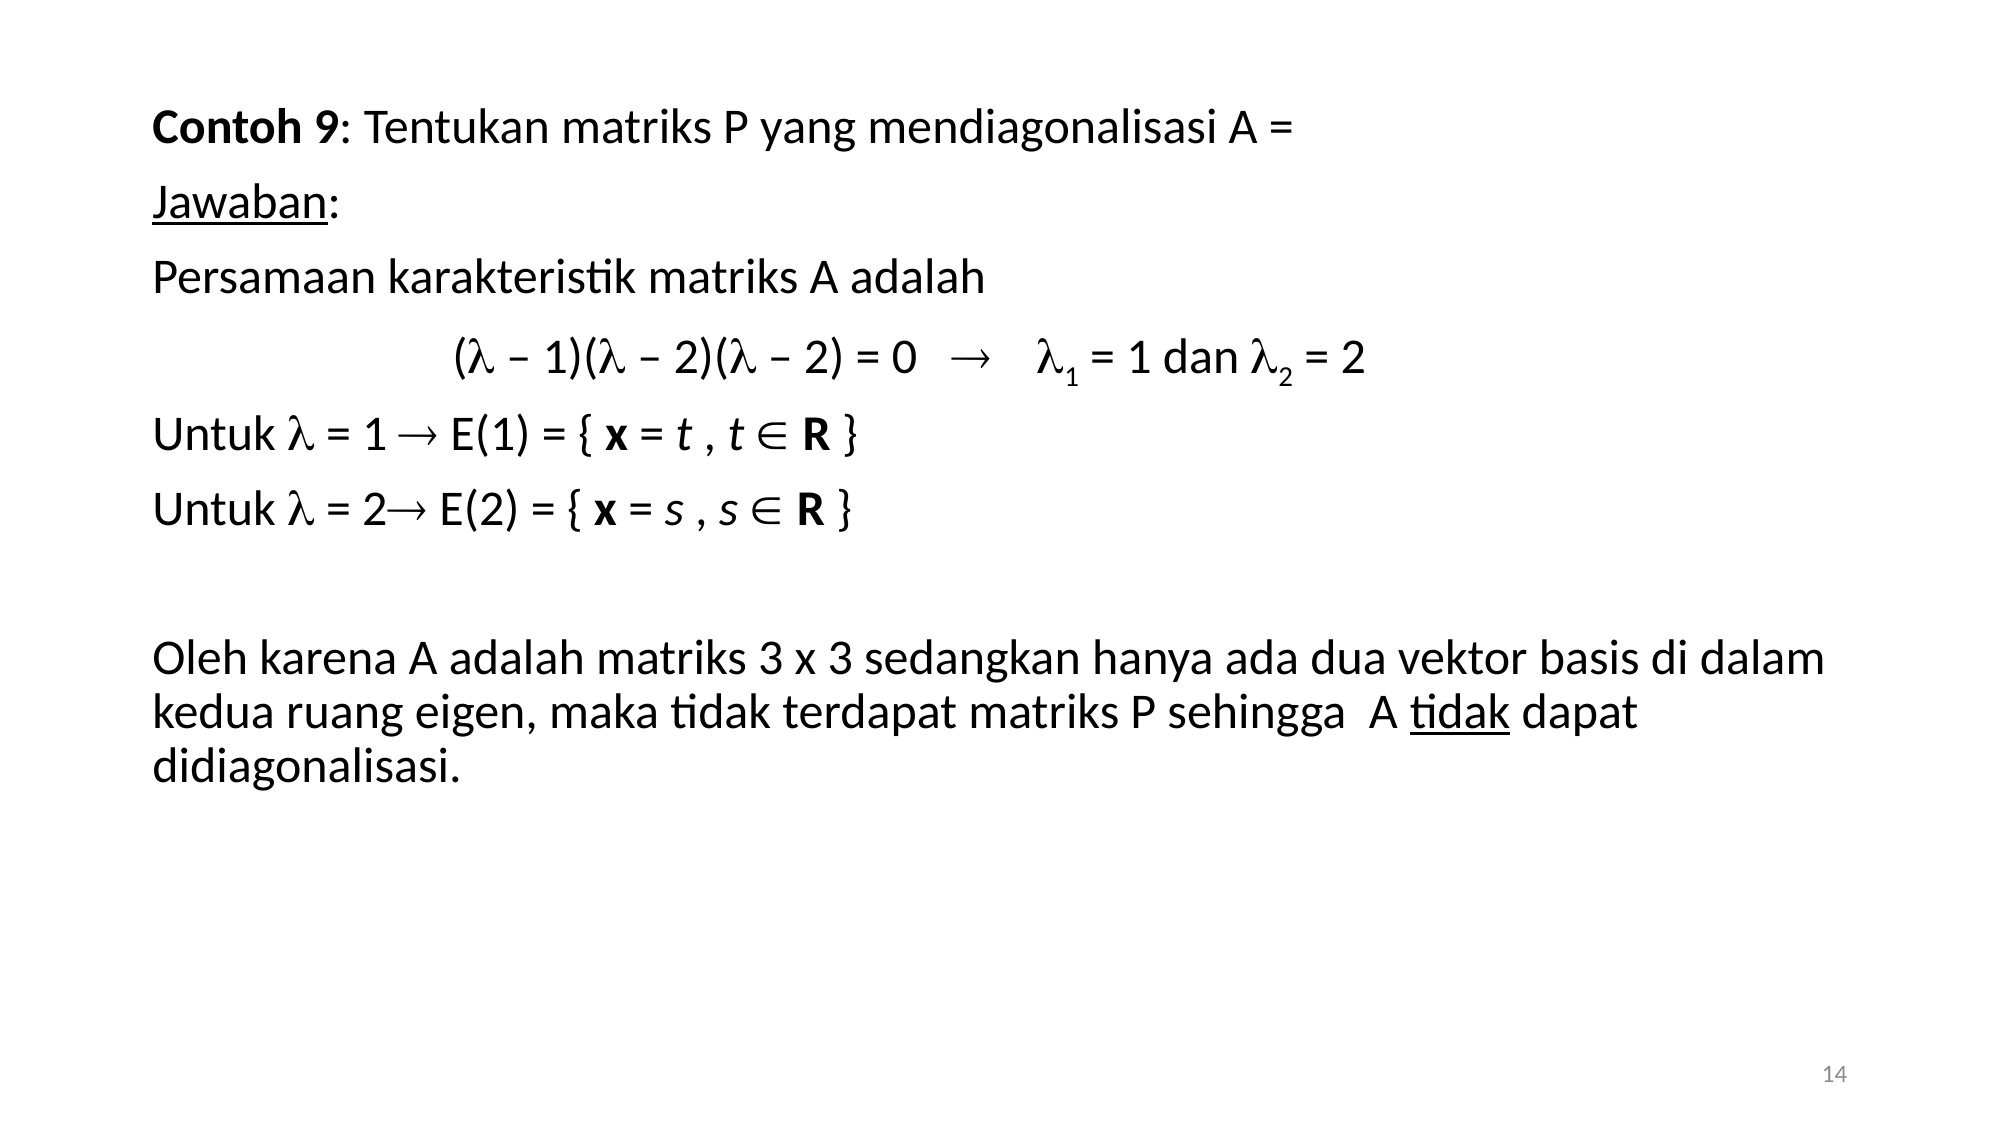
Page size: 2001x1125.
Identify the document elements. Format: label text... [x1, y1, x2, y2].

slide_number 14 [1412, 1042, 1863, 1103]
